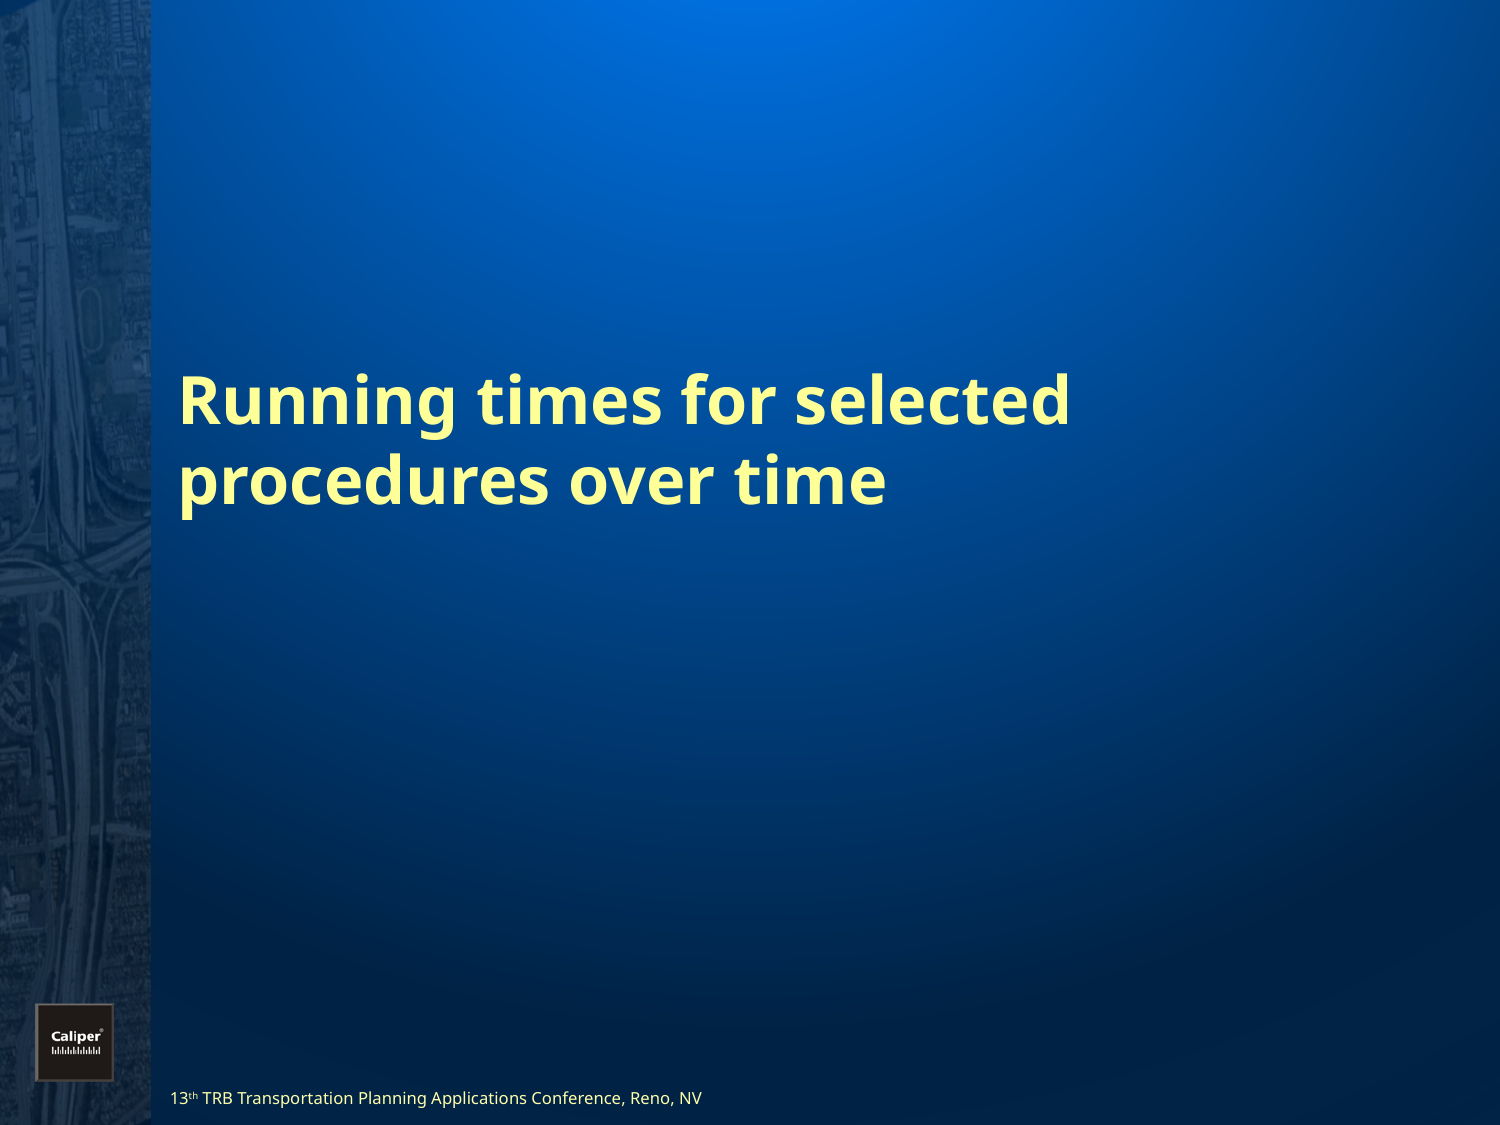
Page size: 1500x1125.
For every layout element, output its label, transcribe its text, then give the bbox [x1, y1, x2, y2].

title Running times for selected procedures over time [162, 349, 1438, 592]
picture [0, 0, 1500, 1125]
